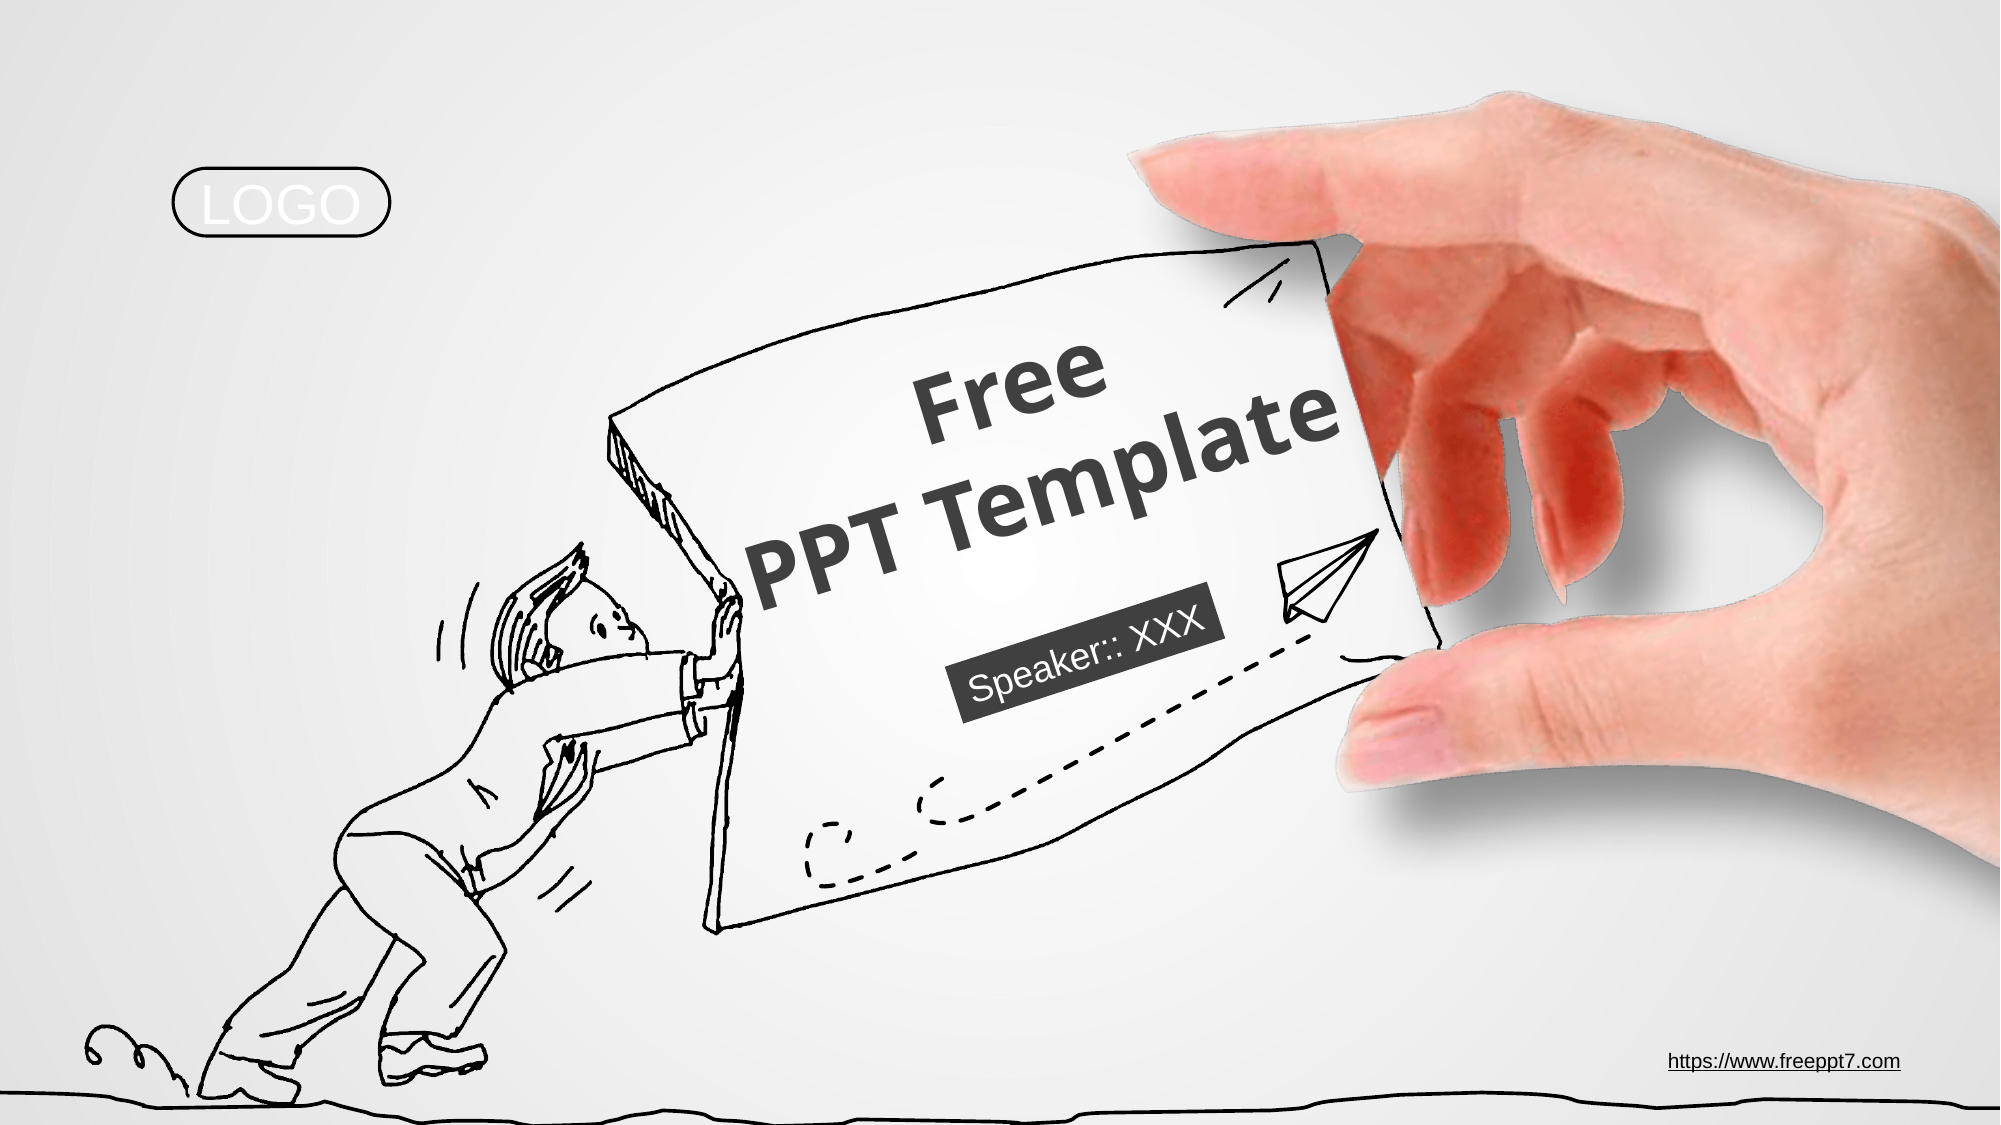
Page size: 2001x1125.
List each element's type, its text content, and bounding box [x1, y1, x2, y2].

text_box [338, 1106, 1289, 1125]
picture [84, 0, 2000, 1125]
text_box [771, 615, 1425, 799]
text_box LOGO [172, 167, 391, 236]
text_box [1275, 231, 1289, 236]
text_box [0, 1092, 84, 1096]
